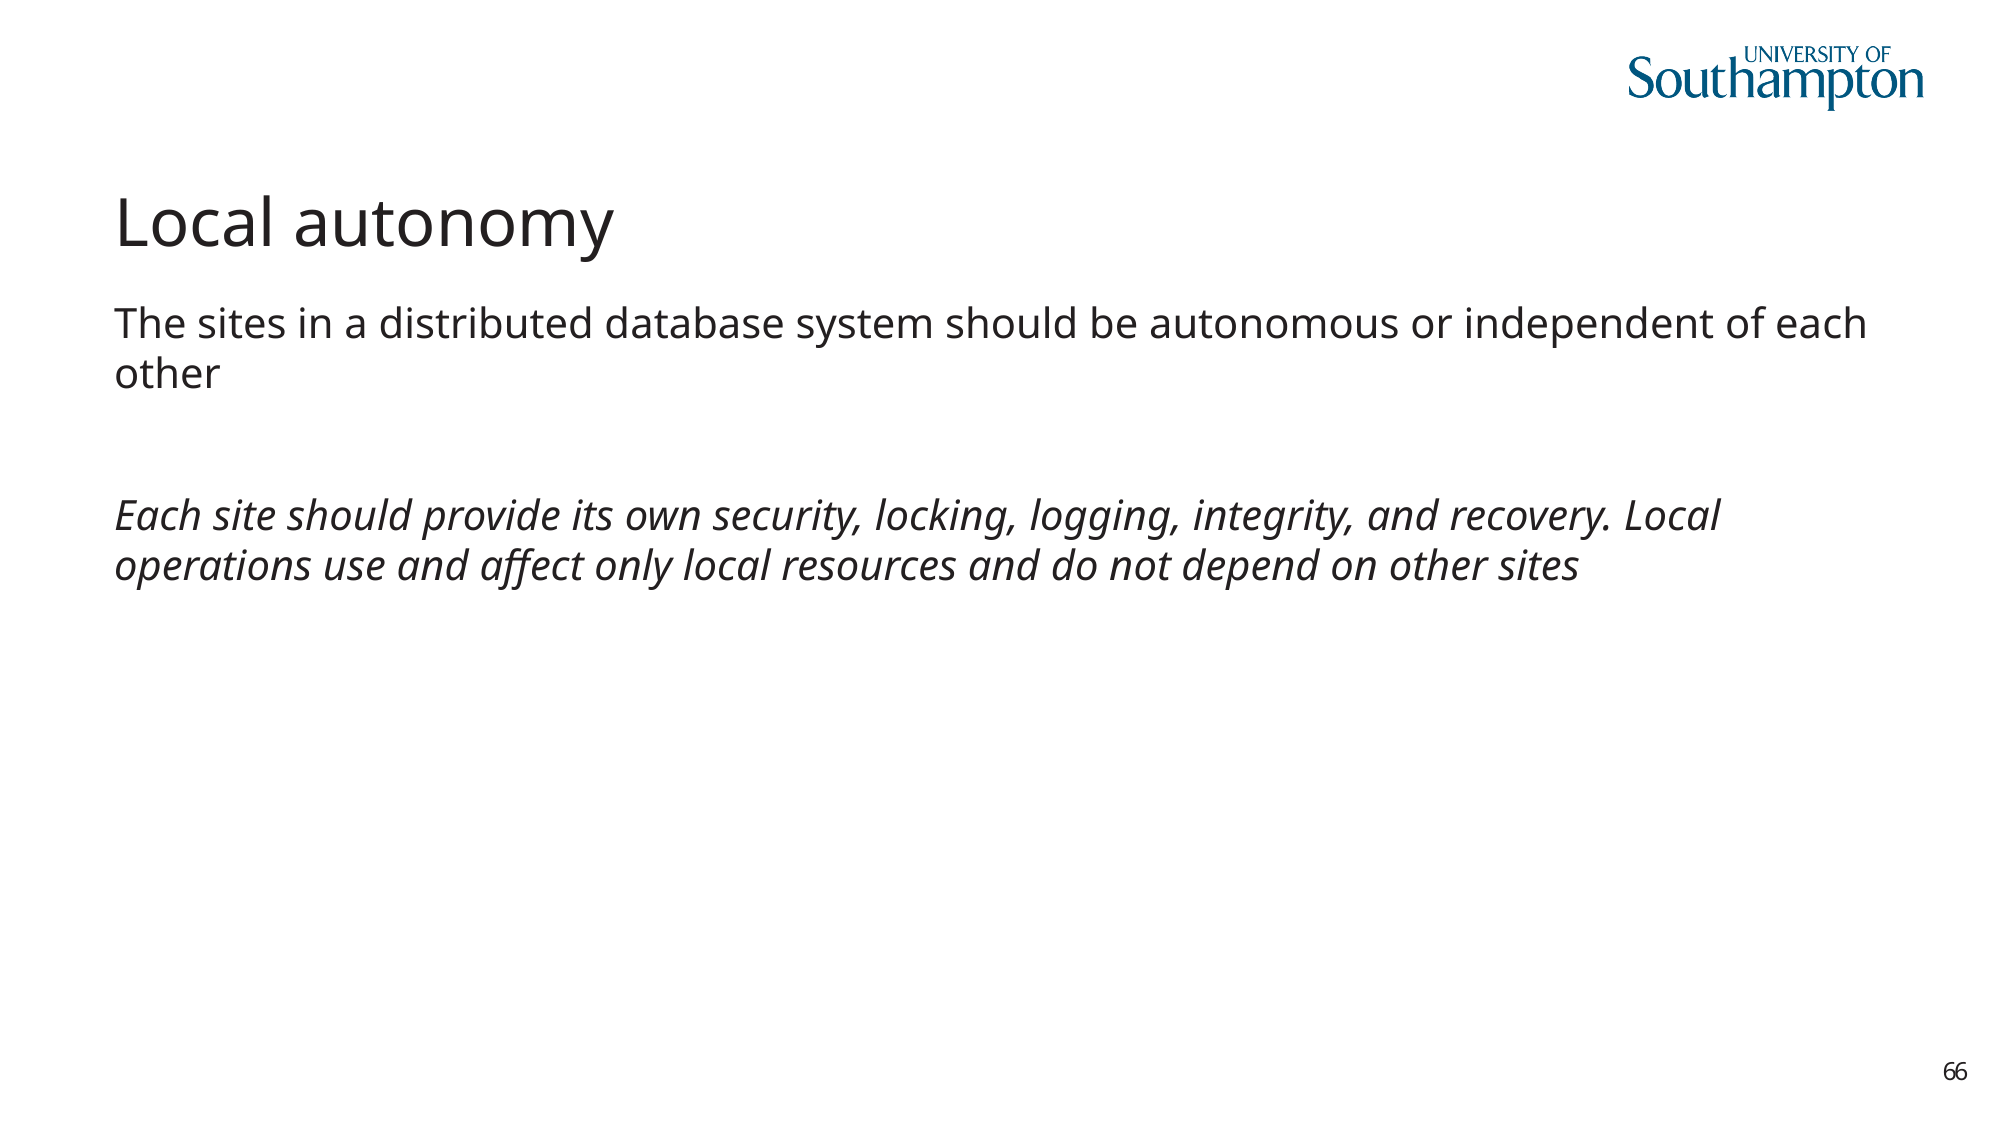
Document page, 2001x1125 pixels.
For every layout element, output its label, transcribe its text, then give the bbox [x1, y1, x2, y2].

list The sites in a distributed database system should be autonomous or independent of each other Each site should provide its own security, locking, logging, integrity, and recovery. Local operations use and affect only local resources and do not depend on other sites [102, 290, 1898, 1024]
title Local autonomy [102, 113, 1898, 268]
slide_number 6 [1897, 1046, 1969, 1094]
picture [1869, 48, 1877, 60]
picture [1629, 71, 1648, 95]
picture [1629, 46, 1924, 111]
